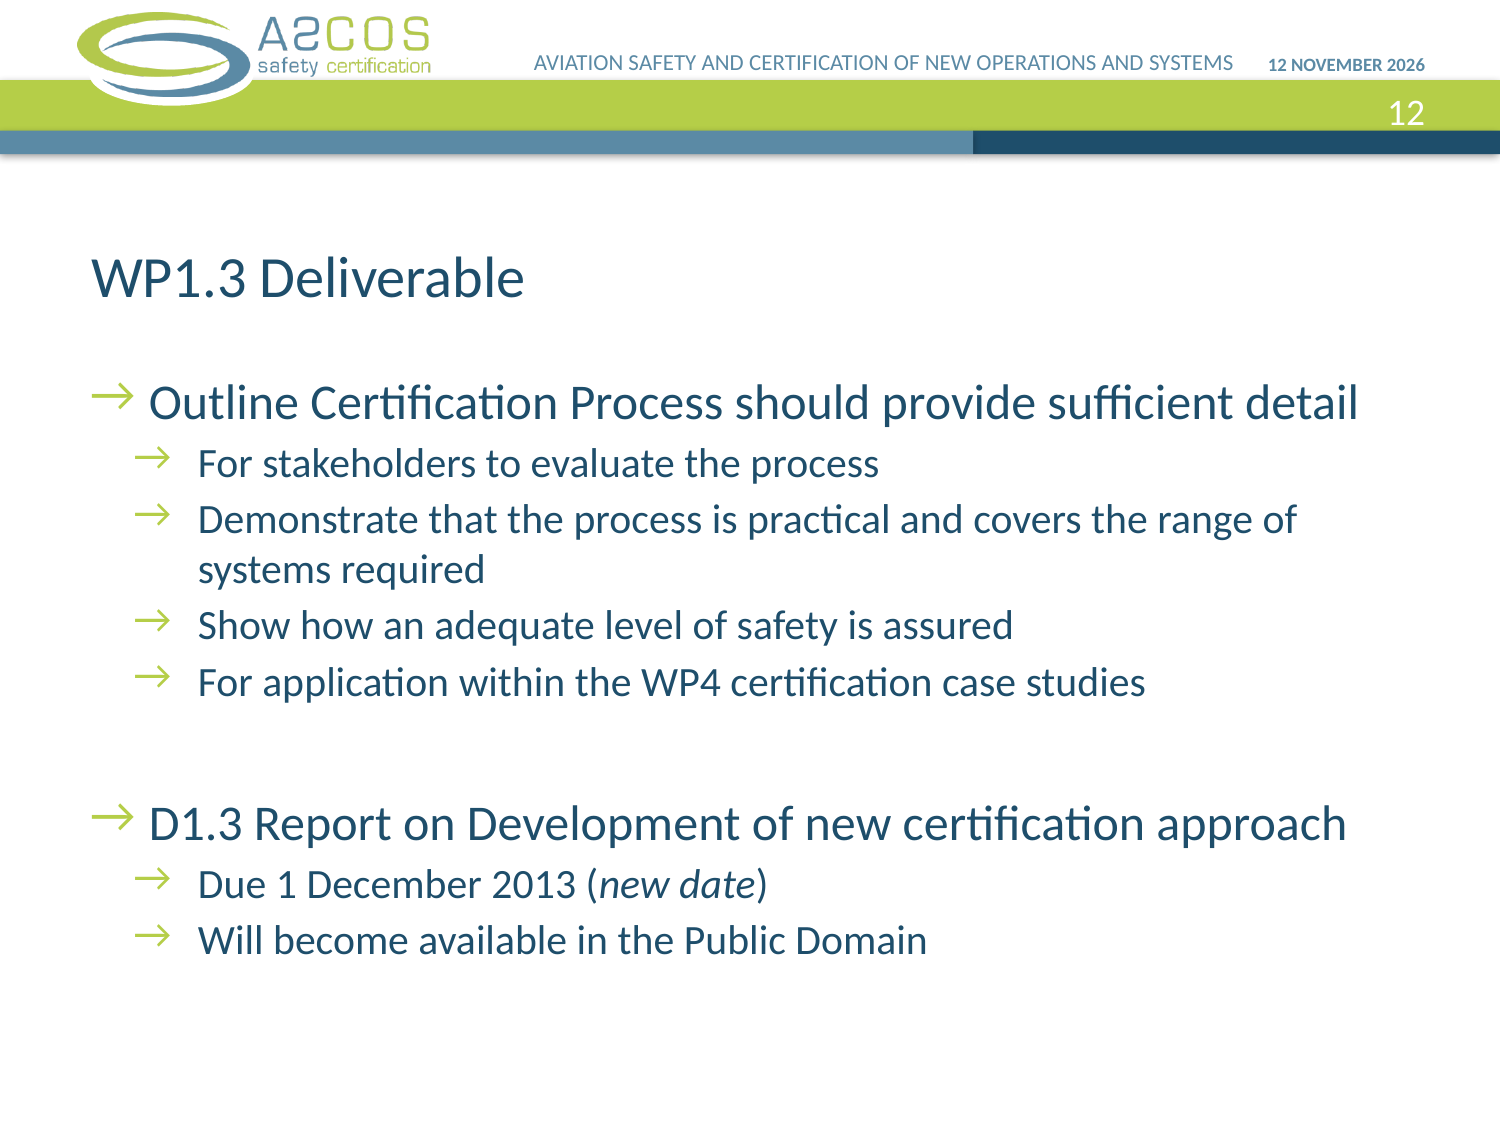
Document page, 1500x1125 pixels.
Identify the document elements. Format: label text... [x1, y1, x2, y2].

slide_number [1246, 7, 1425, 83]
footer AVIATION SAFETY AND CERTIFICATION OF NEW OPERATIONS AND SYSTEMS [442, 7, 1235, 83]
picture [77, 12, 431, 97]
title WP1.3 Deliverable [75, 191, 1427, 317]
slide_number 12 [1299, 83, 1425, 141]
list Outline Certification Process should provide sufficient detail For stakeholders to evaluate the process Demonstrate that the process is practical and covers the range of systems required Show how an adequate level of safety is assured For application within the WP4 certification case studies D1.3 Report on Development of new certification approach Due 1 December 2013 (new date) Will become available in the Public Domain [74, 361, 1426, 1083]
